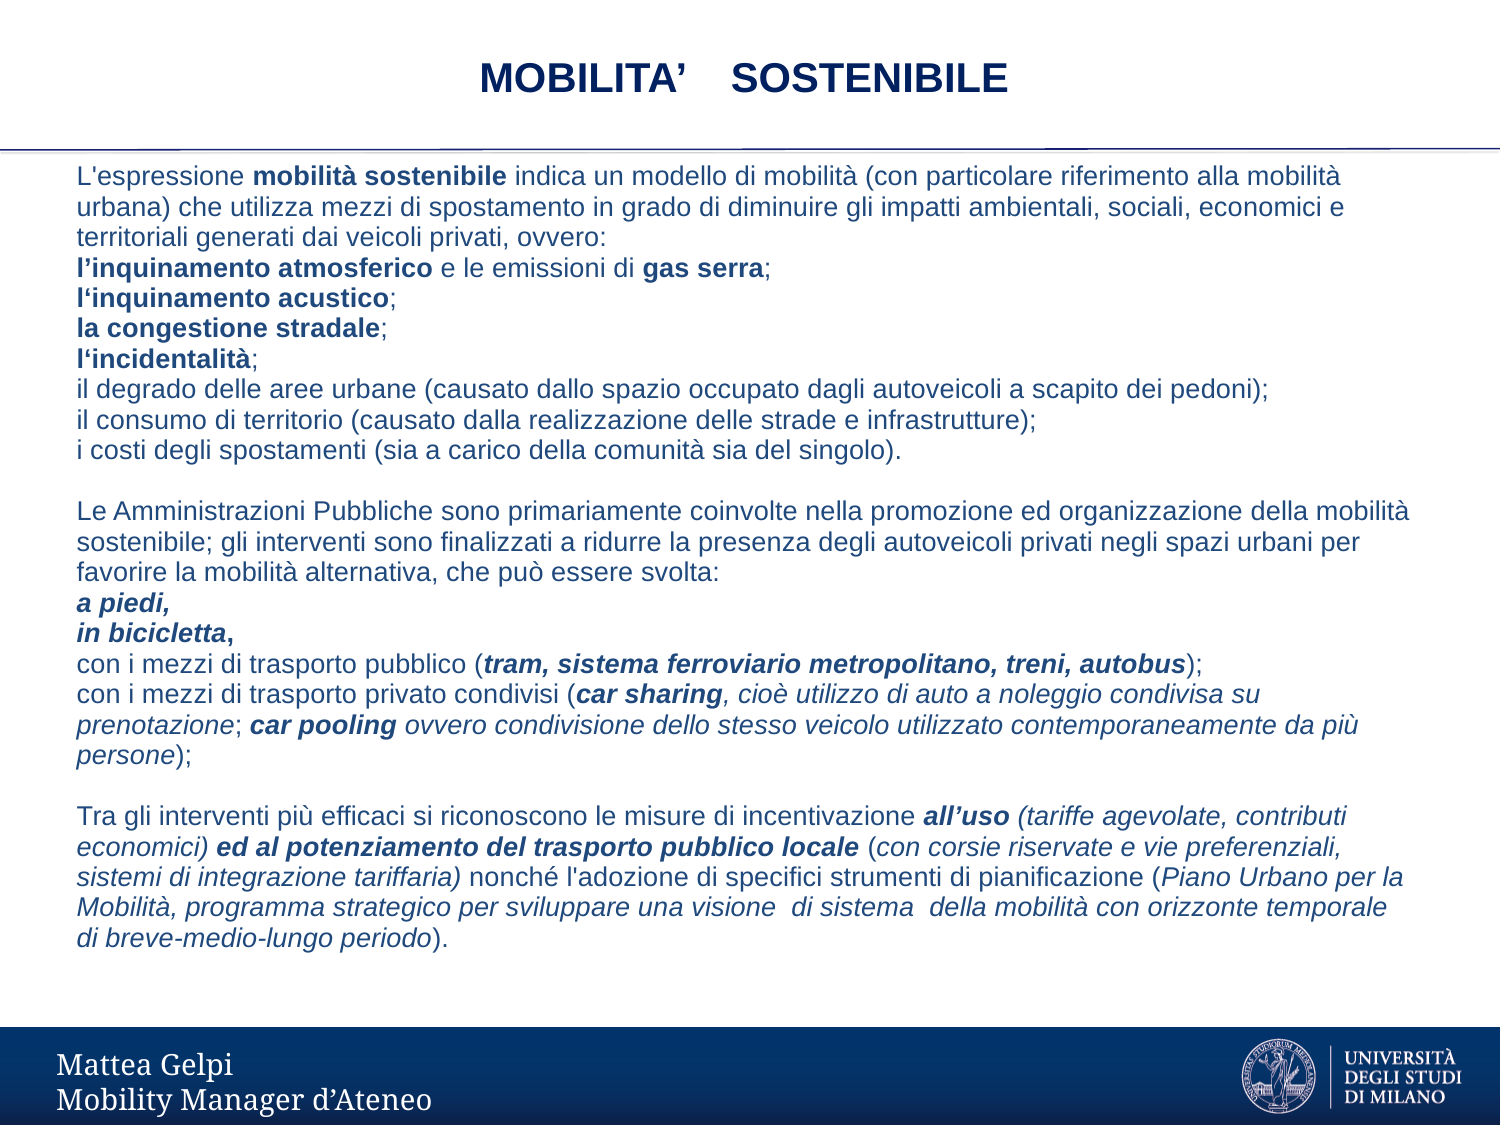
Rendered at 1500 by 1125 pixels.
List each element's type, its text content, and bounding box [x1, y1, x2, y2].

picture [0, 1027, 1500, 1125]
text_box [4, 1046, 1013, 1093]
text_box MOBILITA’ SOSTENIBILE [374, 43, 1125, 108]
title L'espressione mobilità sostenibile indica un modello di mobilità (con particolare riferimento alla mobilità urbana) che utilizza mezzi di spostamento in grado di diminuire gli impatti ambientali, sociali, economici e territoriali generati dai veicoli privati, ovvero: l’inquinamento atmosferico e le emissioni di gas serra; l‘inquinamento acustico; la congestione stradale; l‘incidentalità; il degrado delle aree urbane (causato dallo spazio occupato dagli autoveicoli a scapito dei pedoni); il consumo di territorio (causato dalla realizzazione delle strade e infrastrutture); i costi degli spostamenti (sia a carico della comunità sia del singolo). Le Amministrazioni Pubbliche sono primariamente coinvolte nella promozione ed organizzazione della mobilità sostenibile; gli interventi sono finalizzati a ridurre la presenza degli autoveicoli privati negli spazi urbani per favorire la mobilità alternativa, che può essere svolta: a piedi, in bicicletta, con i mezzi di trasporto pubblico (tram, sistema ferroviario metropolitano, treni, autobus); con i mezzi di trasporto privato condivisi (car sharing, cioè utilizzo di auto a noleggio condivisa su prenotazione; car pooling ovvero condivisione dello stesso veicolo utilizzato contemporaneamente da più persone); Tra gli interventi più efficaci si riconoscono le misure di incentivazione all’uso (tariffe agevolate, contributi economici) ed al potenziamento del trasporto pubblico locale (con corsie riservate e vie preferenziali, sistemi di integrazione tariffaria) nonché l'adozione di specifici strumenti di pianificazione (Piano Urbano per la Mobilità, programma strategico per sviluppare una visione di sistema della mobilità con orizzonte temporale di breve-medio-lungo periodo). [64, 160, 1436, 1012]
